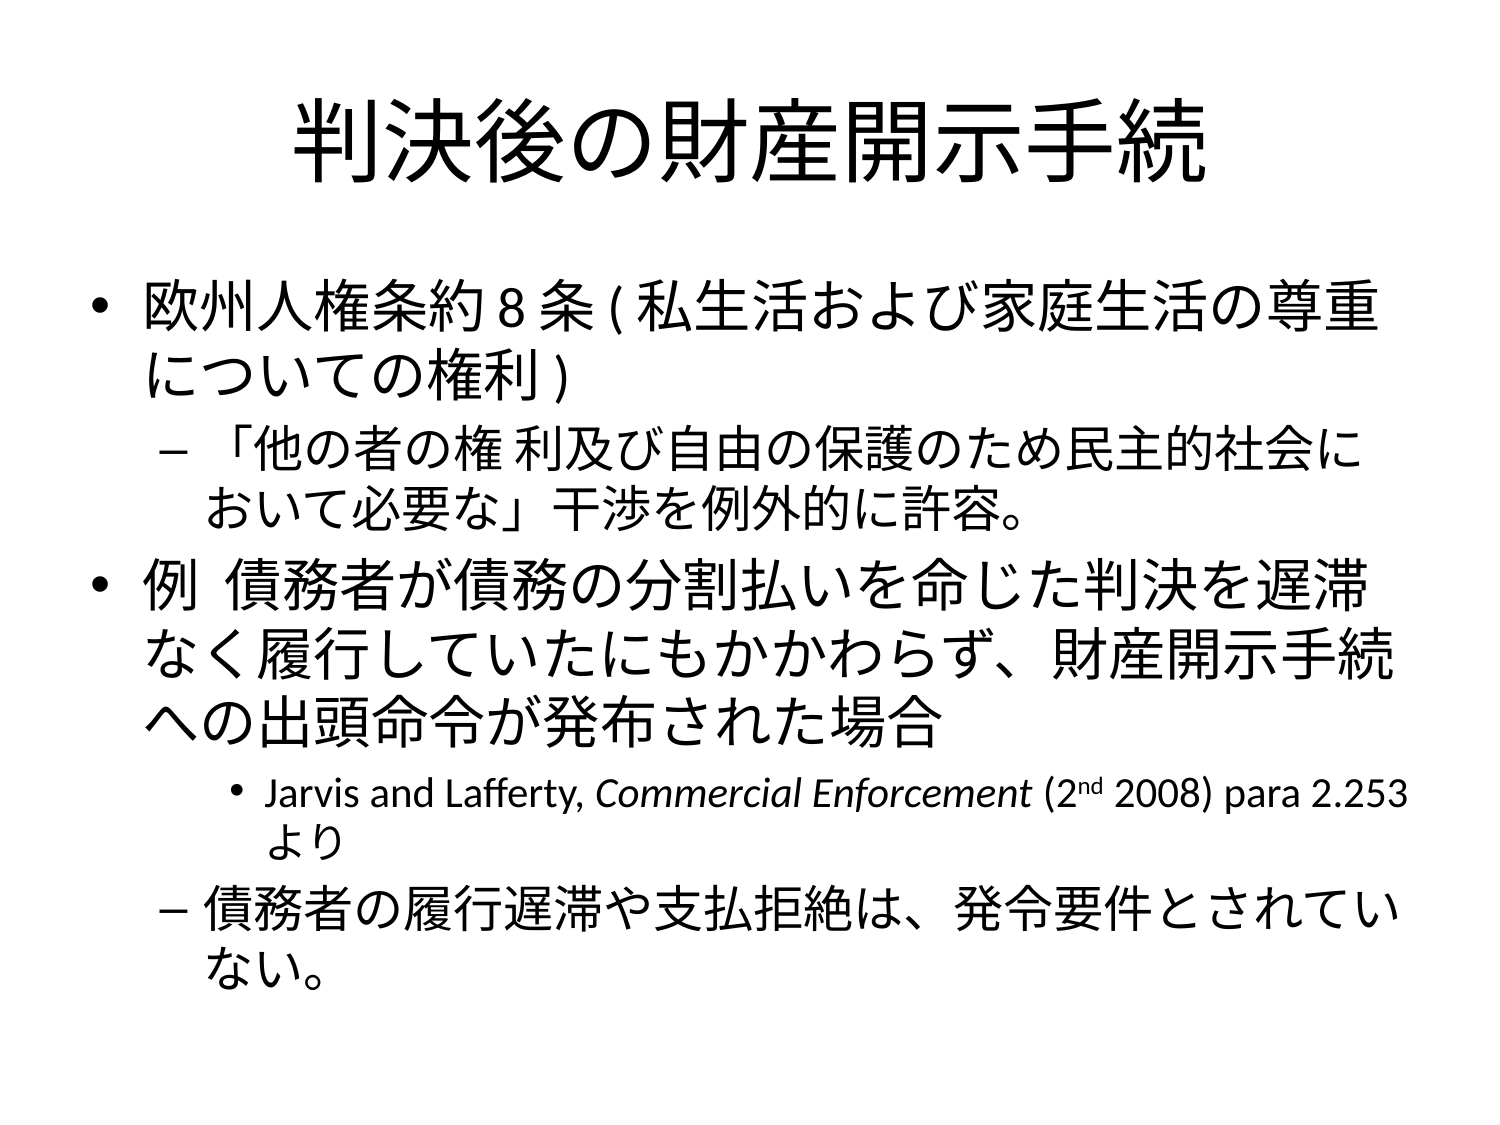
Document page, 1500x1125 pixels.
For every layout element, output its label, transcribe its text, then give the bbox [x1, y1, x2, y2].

title 判決後の財産開示手続 [75, 45, 1425, 233]
list 欧州人権条約8条(私生活および家庭生活の尊重についての権利) 「他の者の権 利及び自由の保護のため民主的社会において必要な」干渉を例外的に許容。 例 債務者が債務の分割払いを命じた判決を遅滞なく履行していたにもかかわらず、財産開示手続への出頭命令が発布された場合 Jarvis and Lafferty, Commercial Enforcement (2nd 2008) para 2.253より 債務者の履行遅滞や支払拒絶は、発令要件とされていない。 [75, 262, 1425, 1005]
